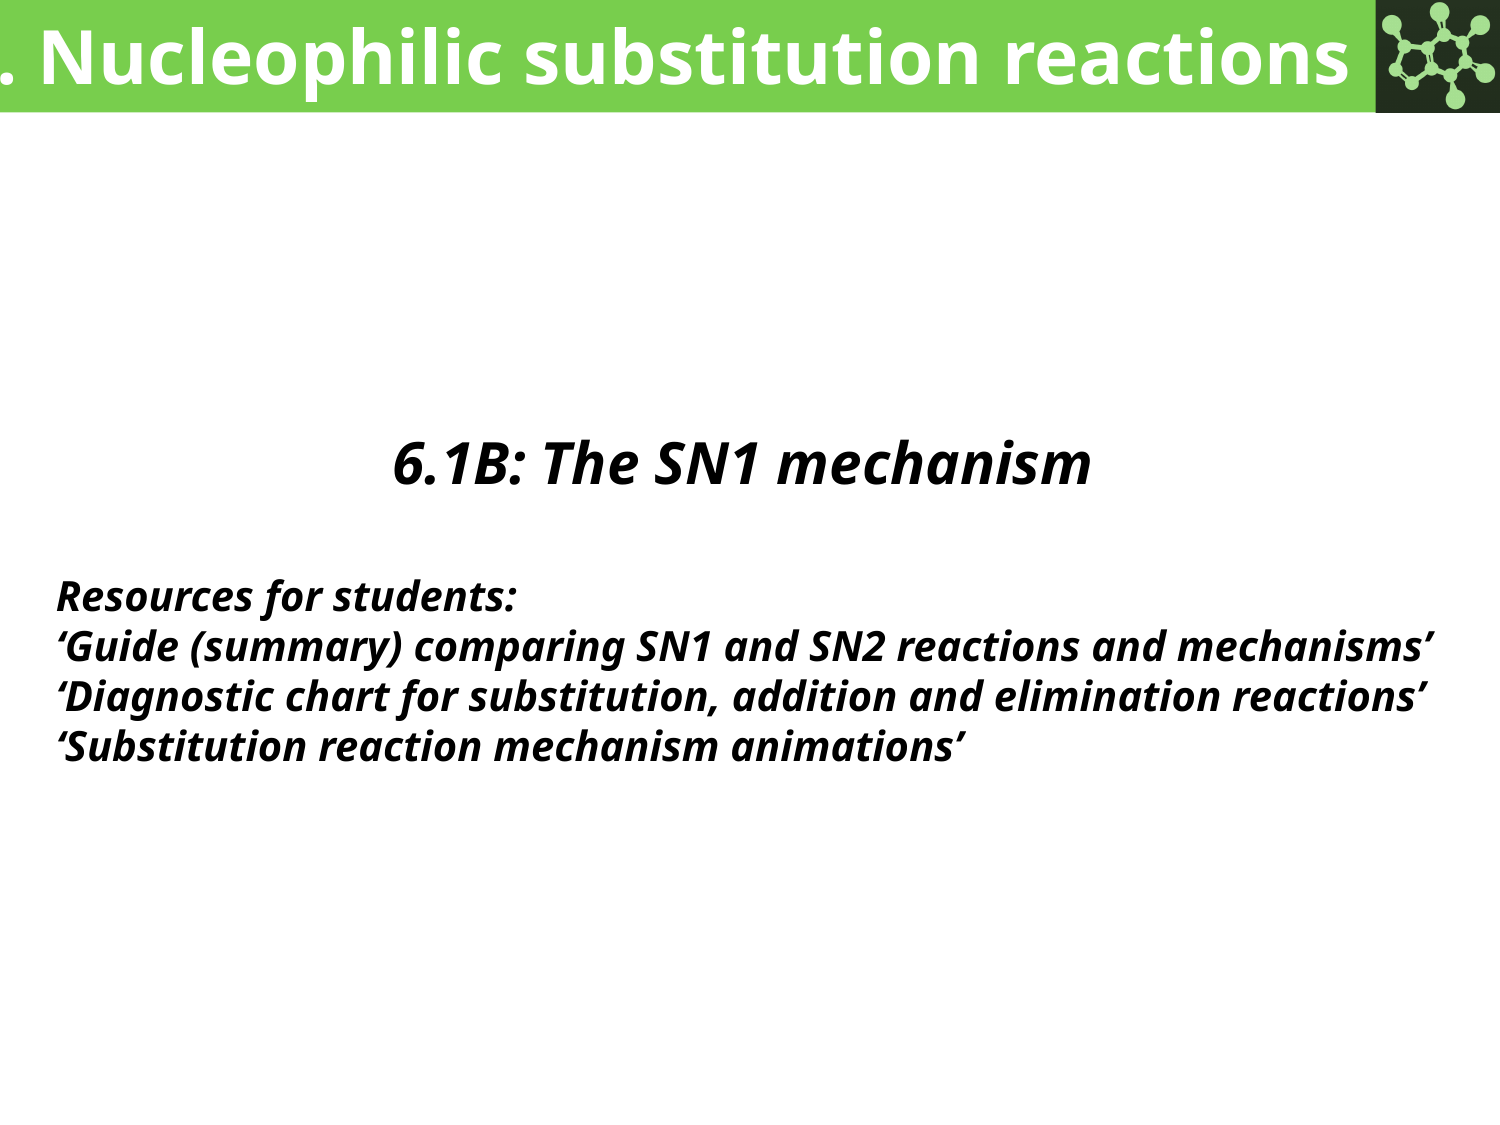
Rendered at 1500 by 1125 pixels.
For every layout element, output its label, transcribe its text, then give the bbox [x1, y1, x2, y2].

picture [1375, 0, 1500, 113]
text_box 6. Nucleophilic substitution reactions [0, 2, 1368, 108]
text_box 6.1B: The SN1 mechanism [377, 418, 1108, 504]
text_box Resources for students: ‘Guide (summary) comparing SN1 and SN2 reactions and mechanisms’ ‘Diagnostic chart for substitution, addition and elimination reactions’ ‘Substitution reaction mechanism animations’ [41, 562, 1448, 778]
text_box [0, 0, 1375, 113]
